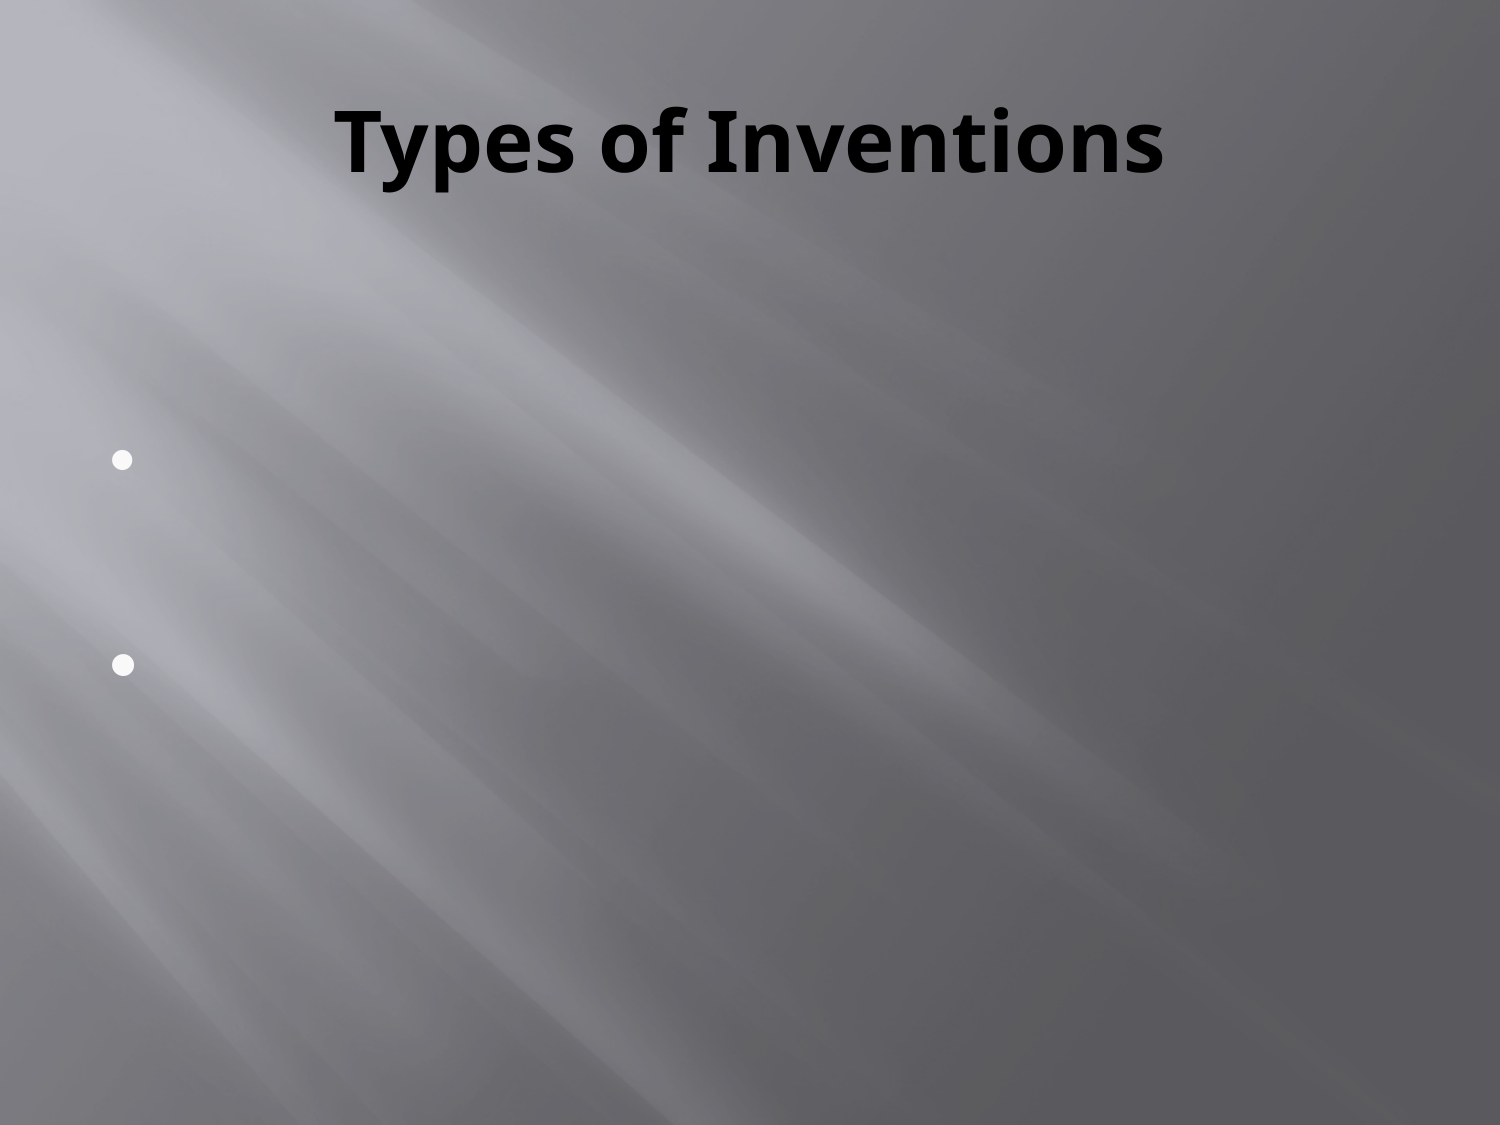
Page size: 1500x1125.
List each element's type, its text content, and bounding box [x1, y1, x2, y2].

list [74, 262, 1426, 1036]
title Types of Inventions [75, 45, 1425, 233]
